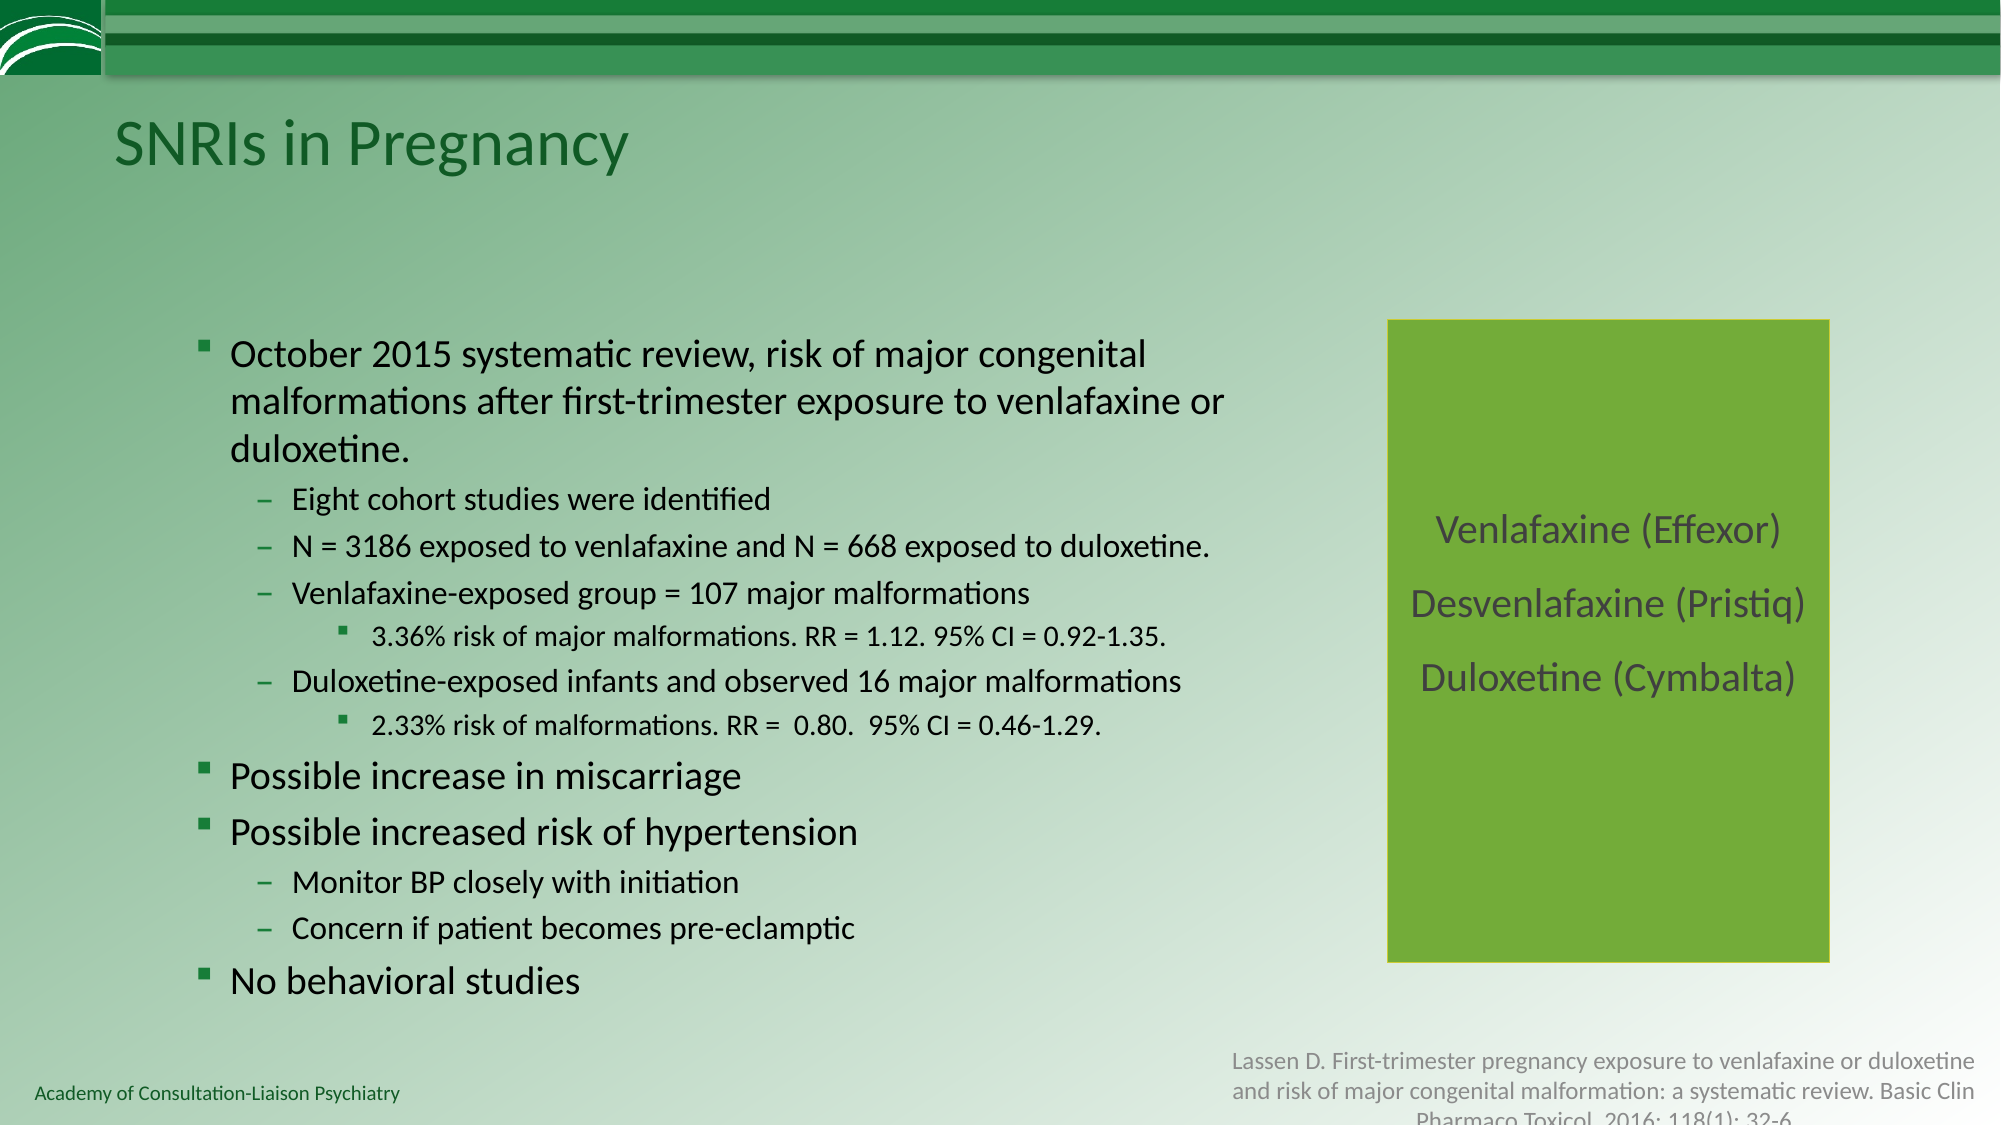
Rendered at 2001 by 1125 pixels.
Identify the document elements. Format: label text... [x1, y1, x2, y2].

picture [0, 0, 101, 75]
list October 2015 systematic review, risk of major congenital malformations after first-trimester exposure to venlafaxine or duloxetine. Eight cohort studies were identified N = 3186 exposed to venlafaxine and N = 668 exposed to duloxetine. Venlafaxine-exposed group = 107 major malformations 3.36% risk of major malformations. RR = 1.12. 95% CI = 0.92-1.35. Duloxetine-exposed infants and observed 16 major malformations 2.33% risk of malformations. RR = 0.80. 95% CI = 0.46-1.29. Possible increase in miscarriage Possible increased risk of hypertension Monitor BP closely with initiation Concern if patient becomes pre-eclamptic No behavioral studies [180, 319, 1350, 1018]
footer Lassen D. First-trimester pregnancy exposure to venlafaxine or duloxetine and risk of major congenital malformation: a systematic review. Basic Clin Pharmaco Toxicol. 2016; 118(1): 32-6 [1208, 1059, 2000, 1120]
title SNRIs in Pregnancy [99, 45, 1900, 233]
text_box Venlafaxine (Effexor) Desvenlafaxine (Pristiq) Duloxetine (Cymbalta) [1387, 319, 1830, 963]
